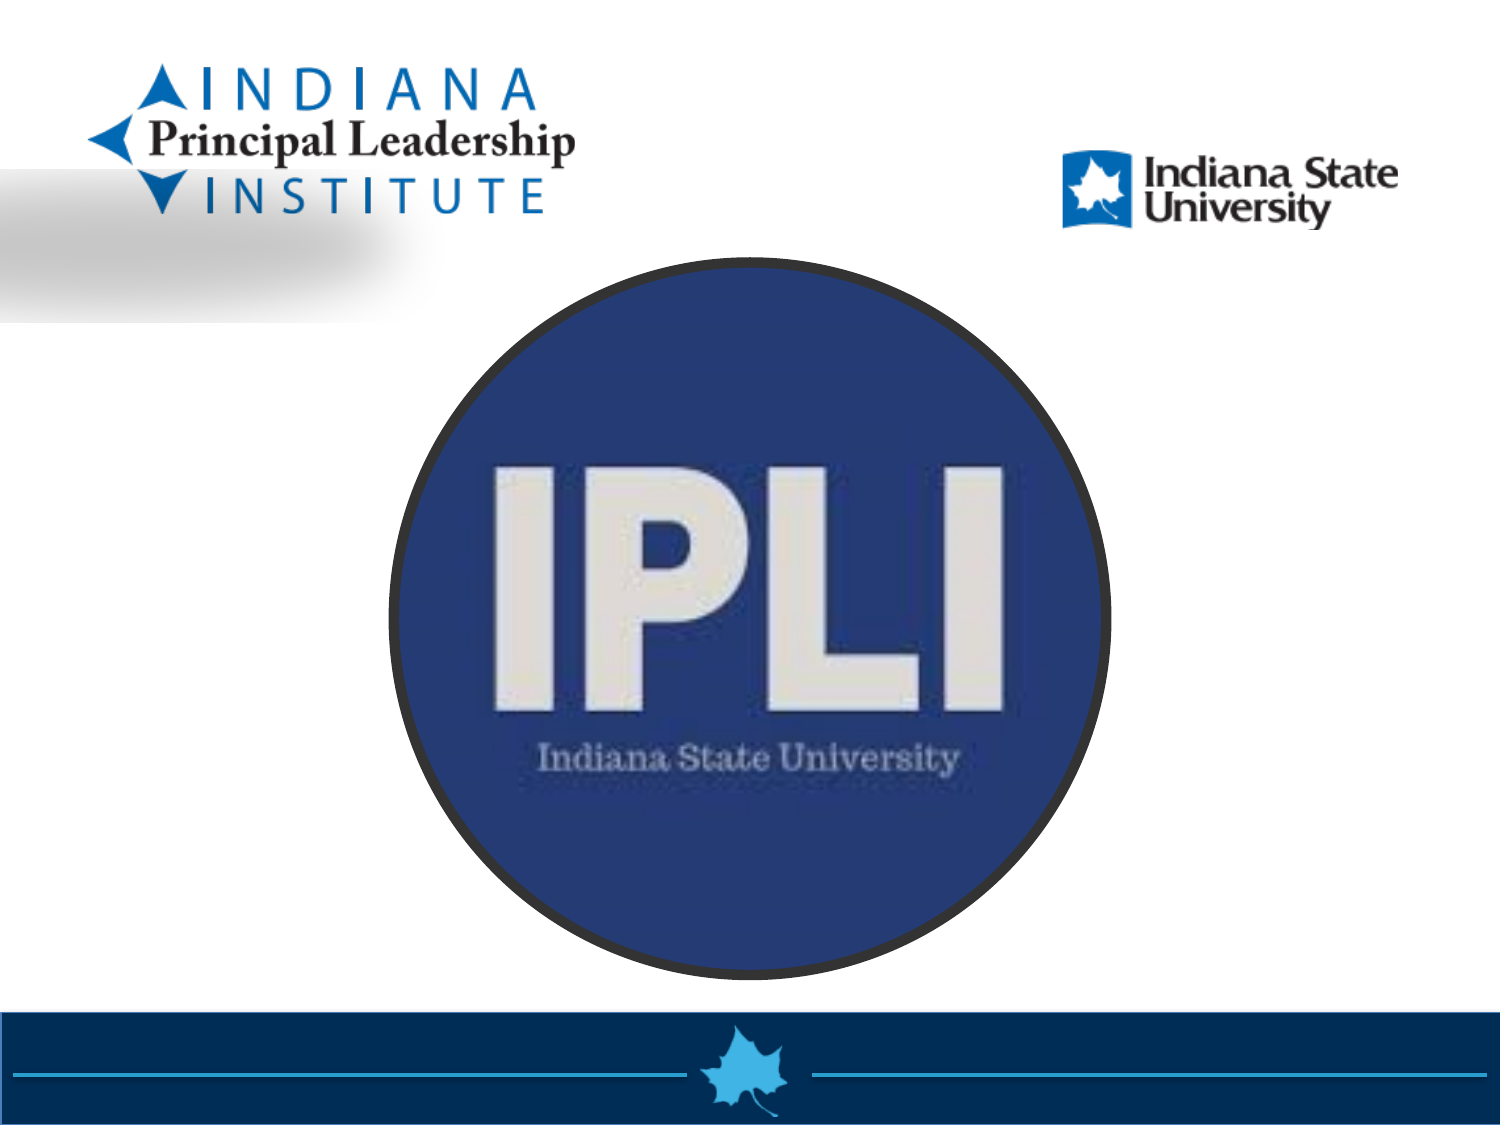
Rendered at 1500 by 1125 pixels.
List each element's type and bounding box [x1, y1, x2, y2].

list [393, 262, 1107, 976]
